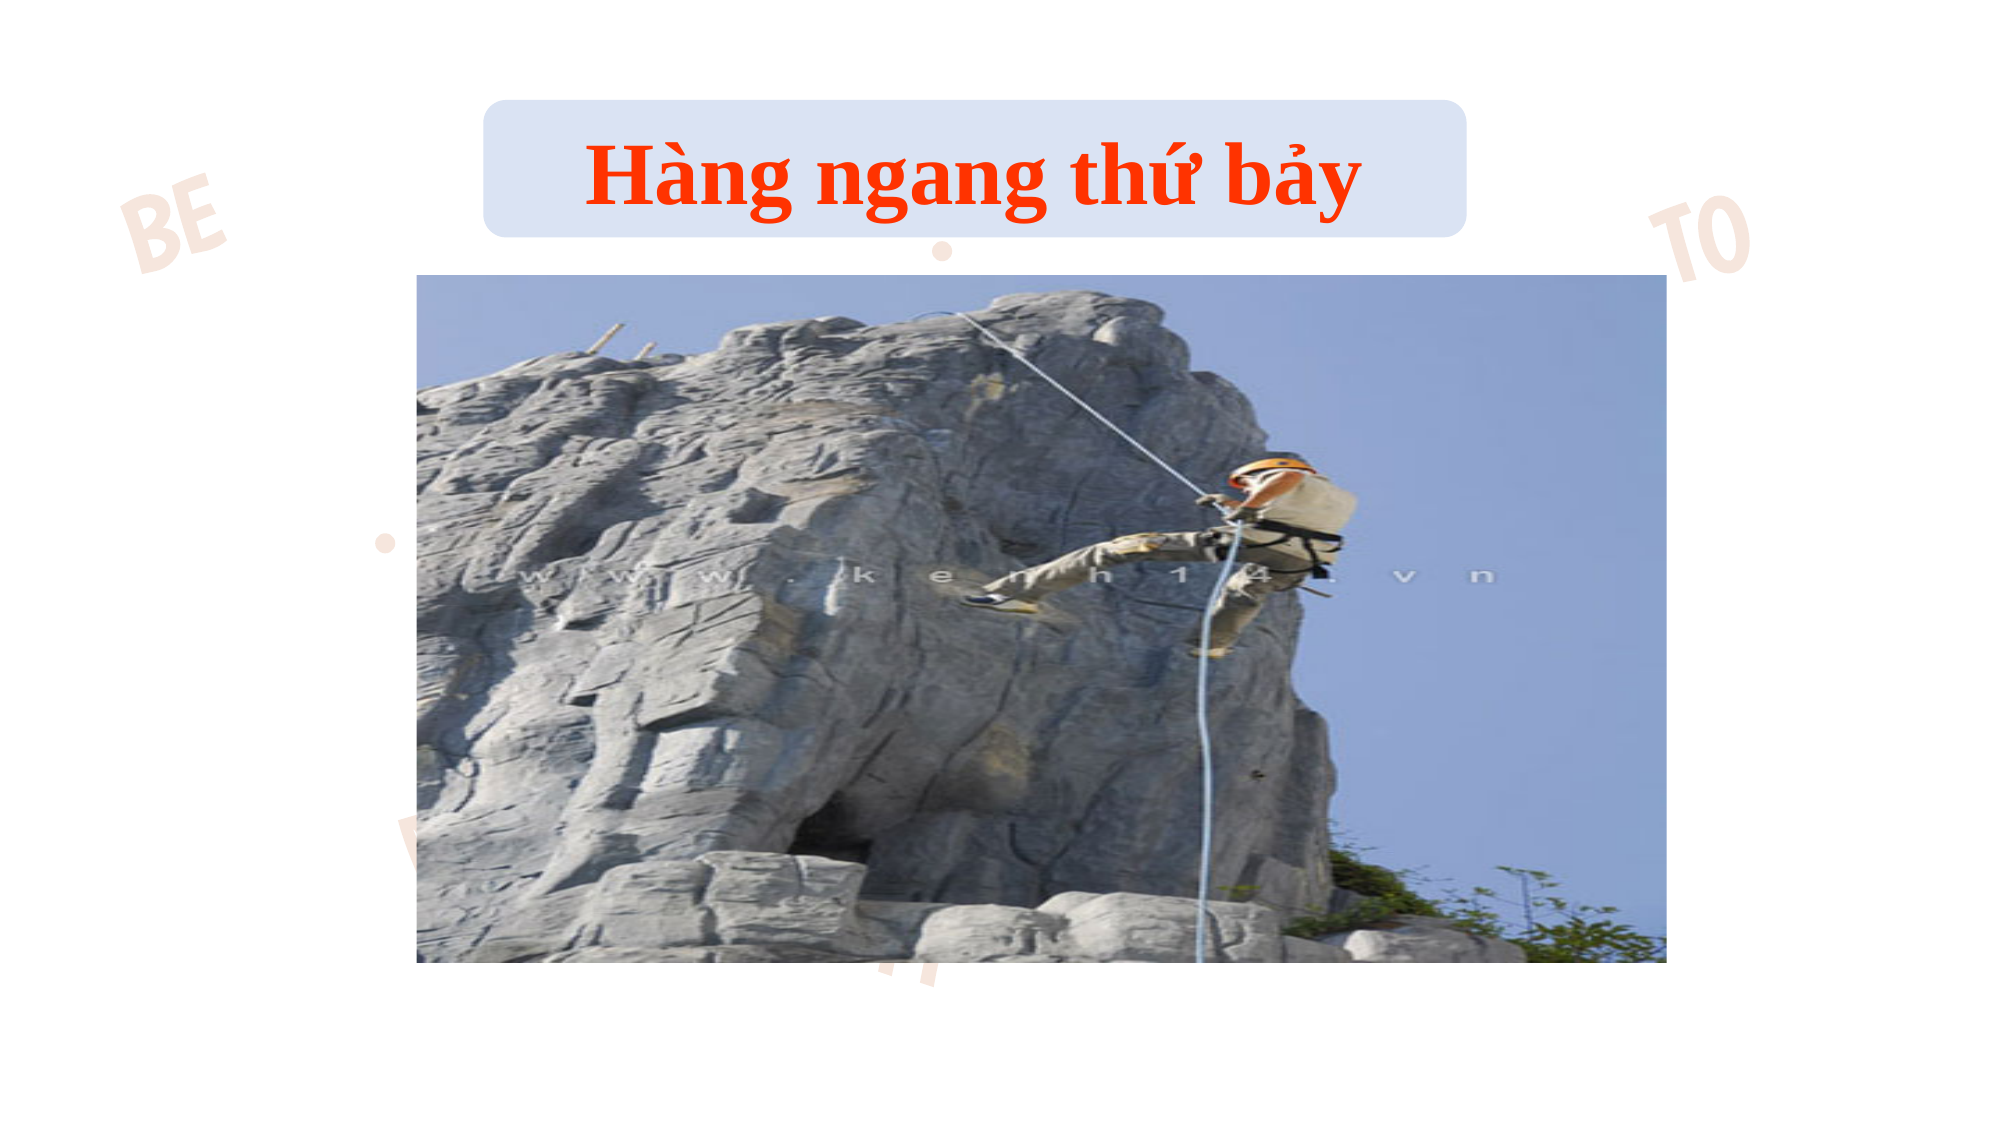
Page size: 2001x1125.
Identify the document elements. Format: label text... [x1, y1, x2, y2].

text_box Hàng ngang thứ bảy [483, 99, 1467, 238]
picture [416, 274, 1667, 963]
